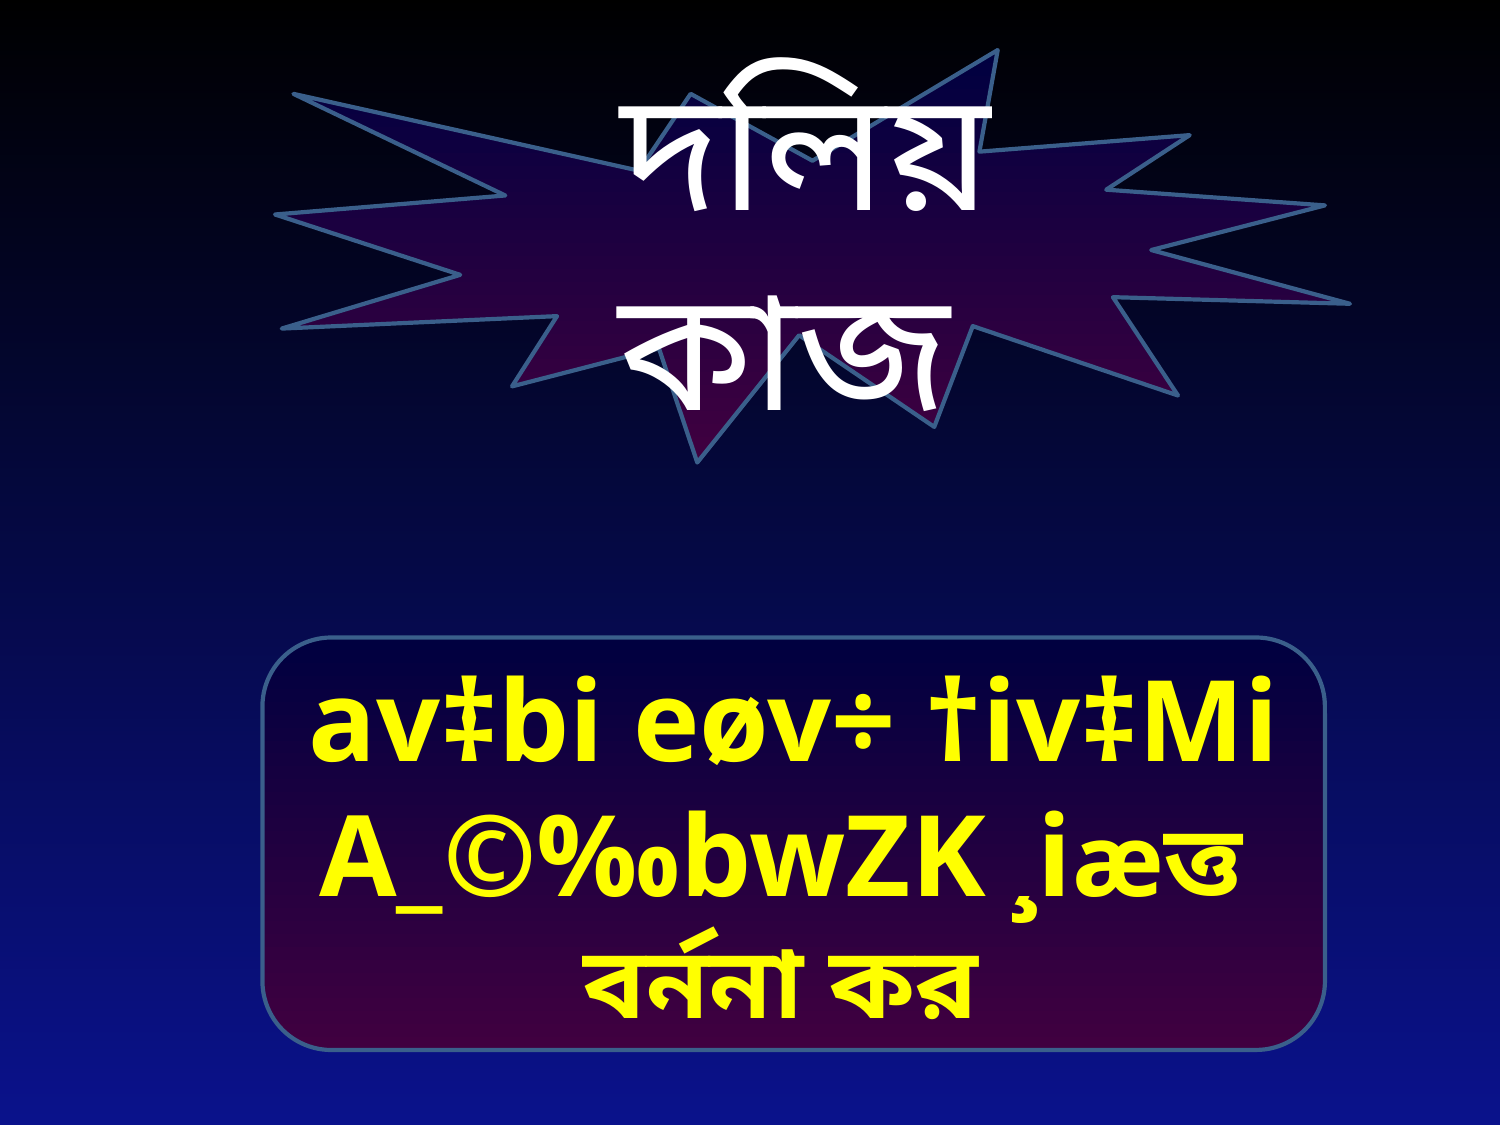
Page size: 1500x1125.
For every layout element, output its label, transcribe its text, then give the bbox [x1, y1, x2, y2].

text_box av‡bi eøv÷ †iv‡Mi A_©‰bwZK ¸iæত্ত বর্ননা কর [260, 635, 1328, 1053]
text_box দলিয় কাজ [272, 48, 1353, 465]
